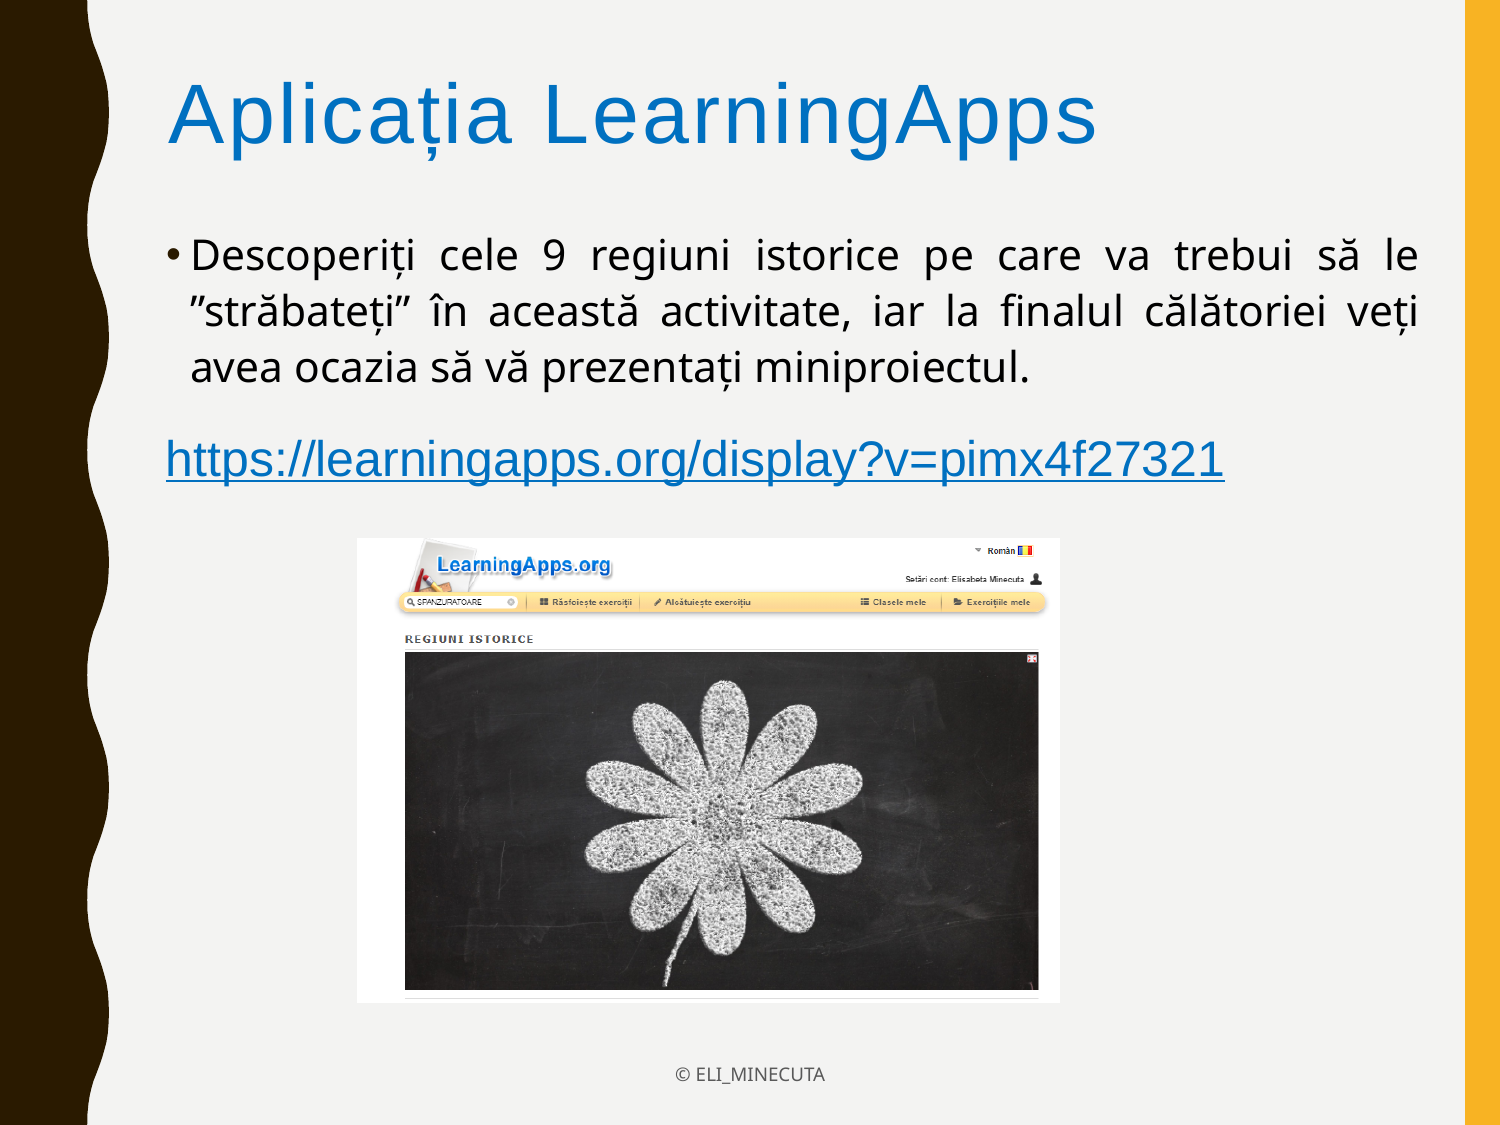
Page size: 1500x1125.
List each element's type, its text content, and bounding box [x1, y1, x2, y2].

list Descoperiți cele 9 regiuni istorice pe care va trebui să le ”străbateți” în această activitate, iar la finalul călătoriei veți avea ocazia să vă prezentați miniproiectul. [151, 215, 1436, 400]
text_box https://learningapps.org/display?v=pimx4f27321 [151, 419, 1321, 495]
title Aplicația LearningApps [154, 62, 1407, 215]
picture [357, 538, 1060, 1003]
footer © ELI_MINECUTA [496, 1045, 1004, 1103]
